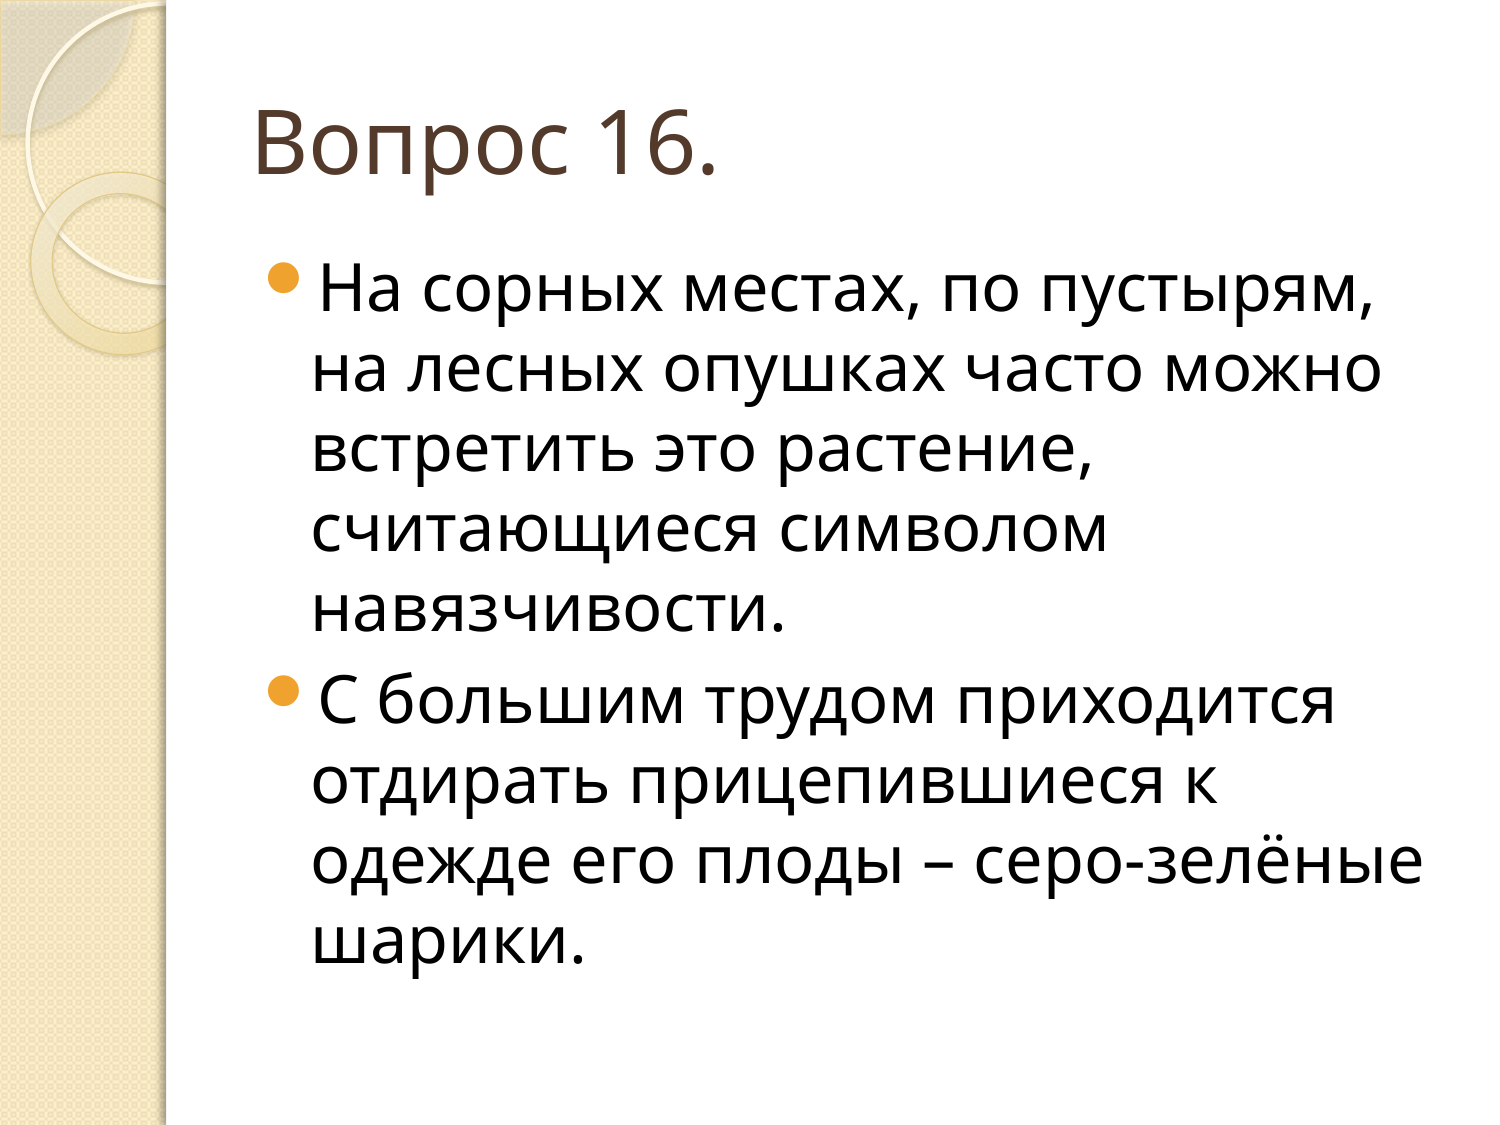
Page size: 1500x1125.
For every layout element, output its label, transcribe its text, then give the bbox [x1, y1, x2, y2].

title Вопрос 16. [235, 45, 1466, 233]
list На сорных местах, по пустырям, на лесных опушках часто можно встретить это растение, считающиеся символом навязчивости. С большим трудом приходится отдирать прицепившиеся к одежде его плоды – серо-зелёные шарики. [235, 237, 1466, 1025]
